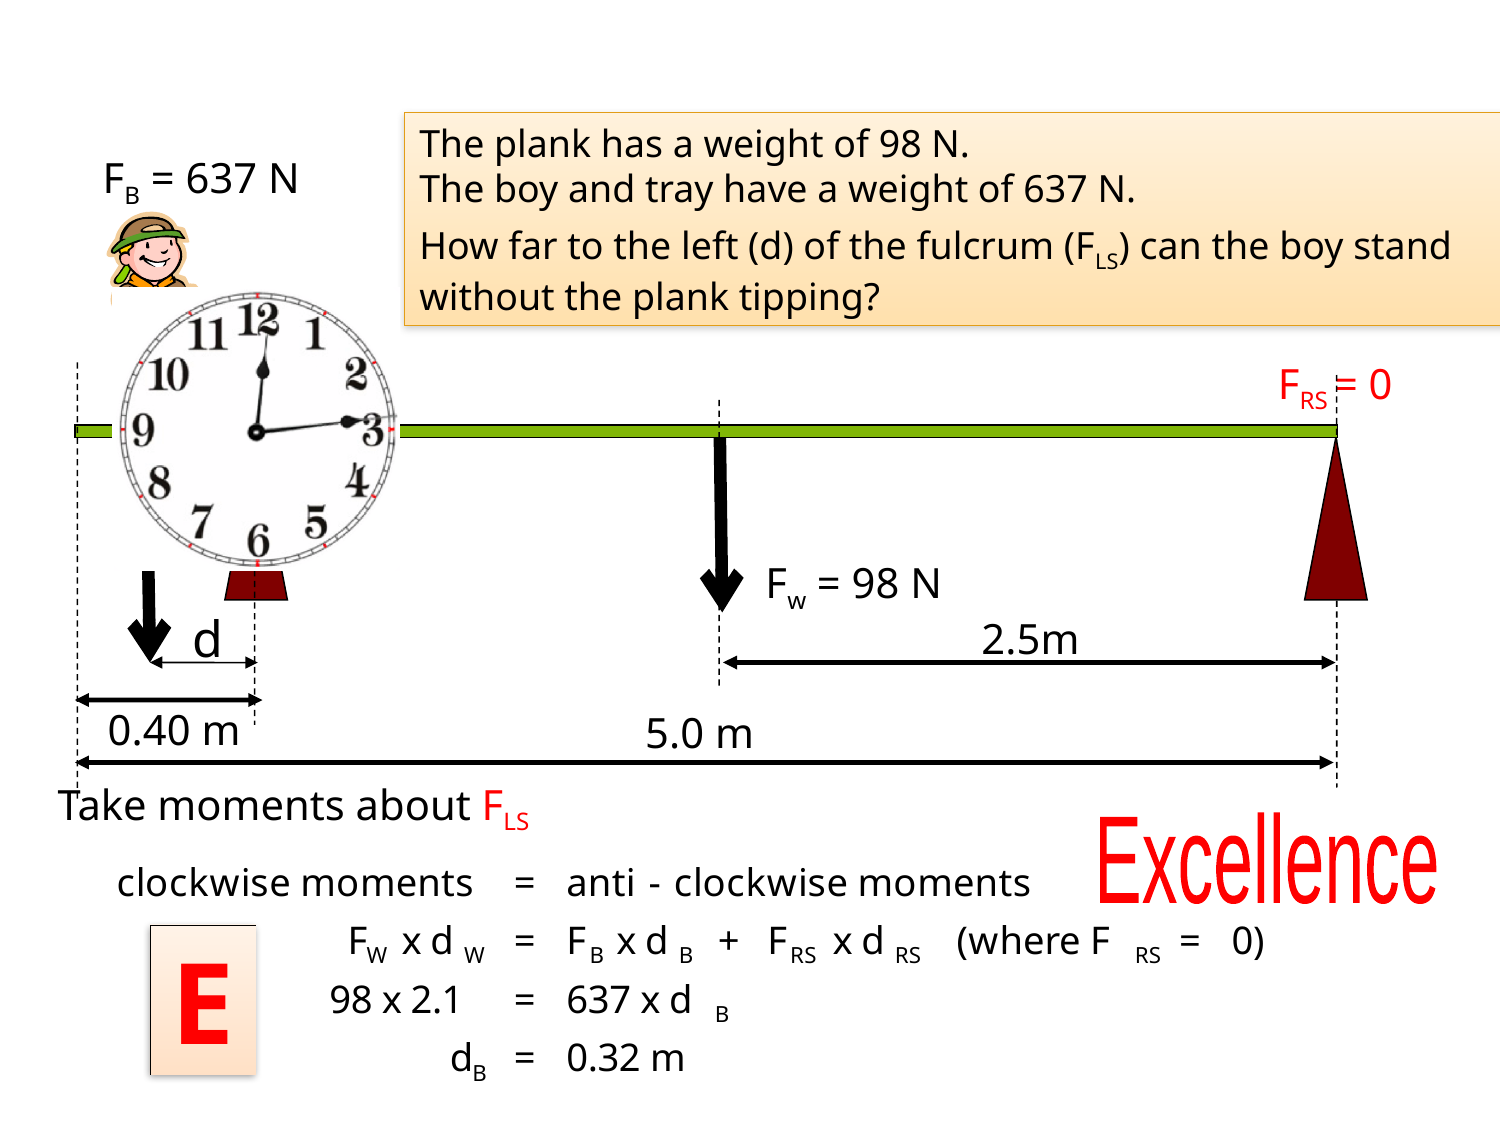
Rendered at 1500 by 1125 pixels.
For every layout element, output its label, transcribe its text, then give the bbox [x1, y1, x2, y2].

picture [112, 287, 401, 571]
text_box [111, 862, 1278, 1086]
text_box FRS = 0 [1371, 350, 1408, 422]
text_box Take moments about FLS [42, 771, 556, 843]
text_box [63, 144, 1368, 801]
text_box The plank has a weight of 98 N. The boy and tray have a weight of 637 N. How far to the left (d) of the fulcrum (FLS) can the boy stand without the plank tipping? [404, 112, 1500, 326]
